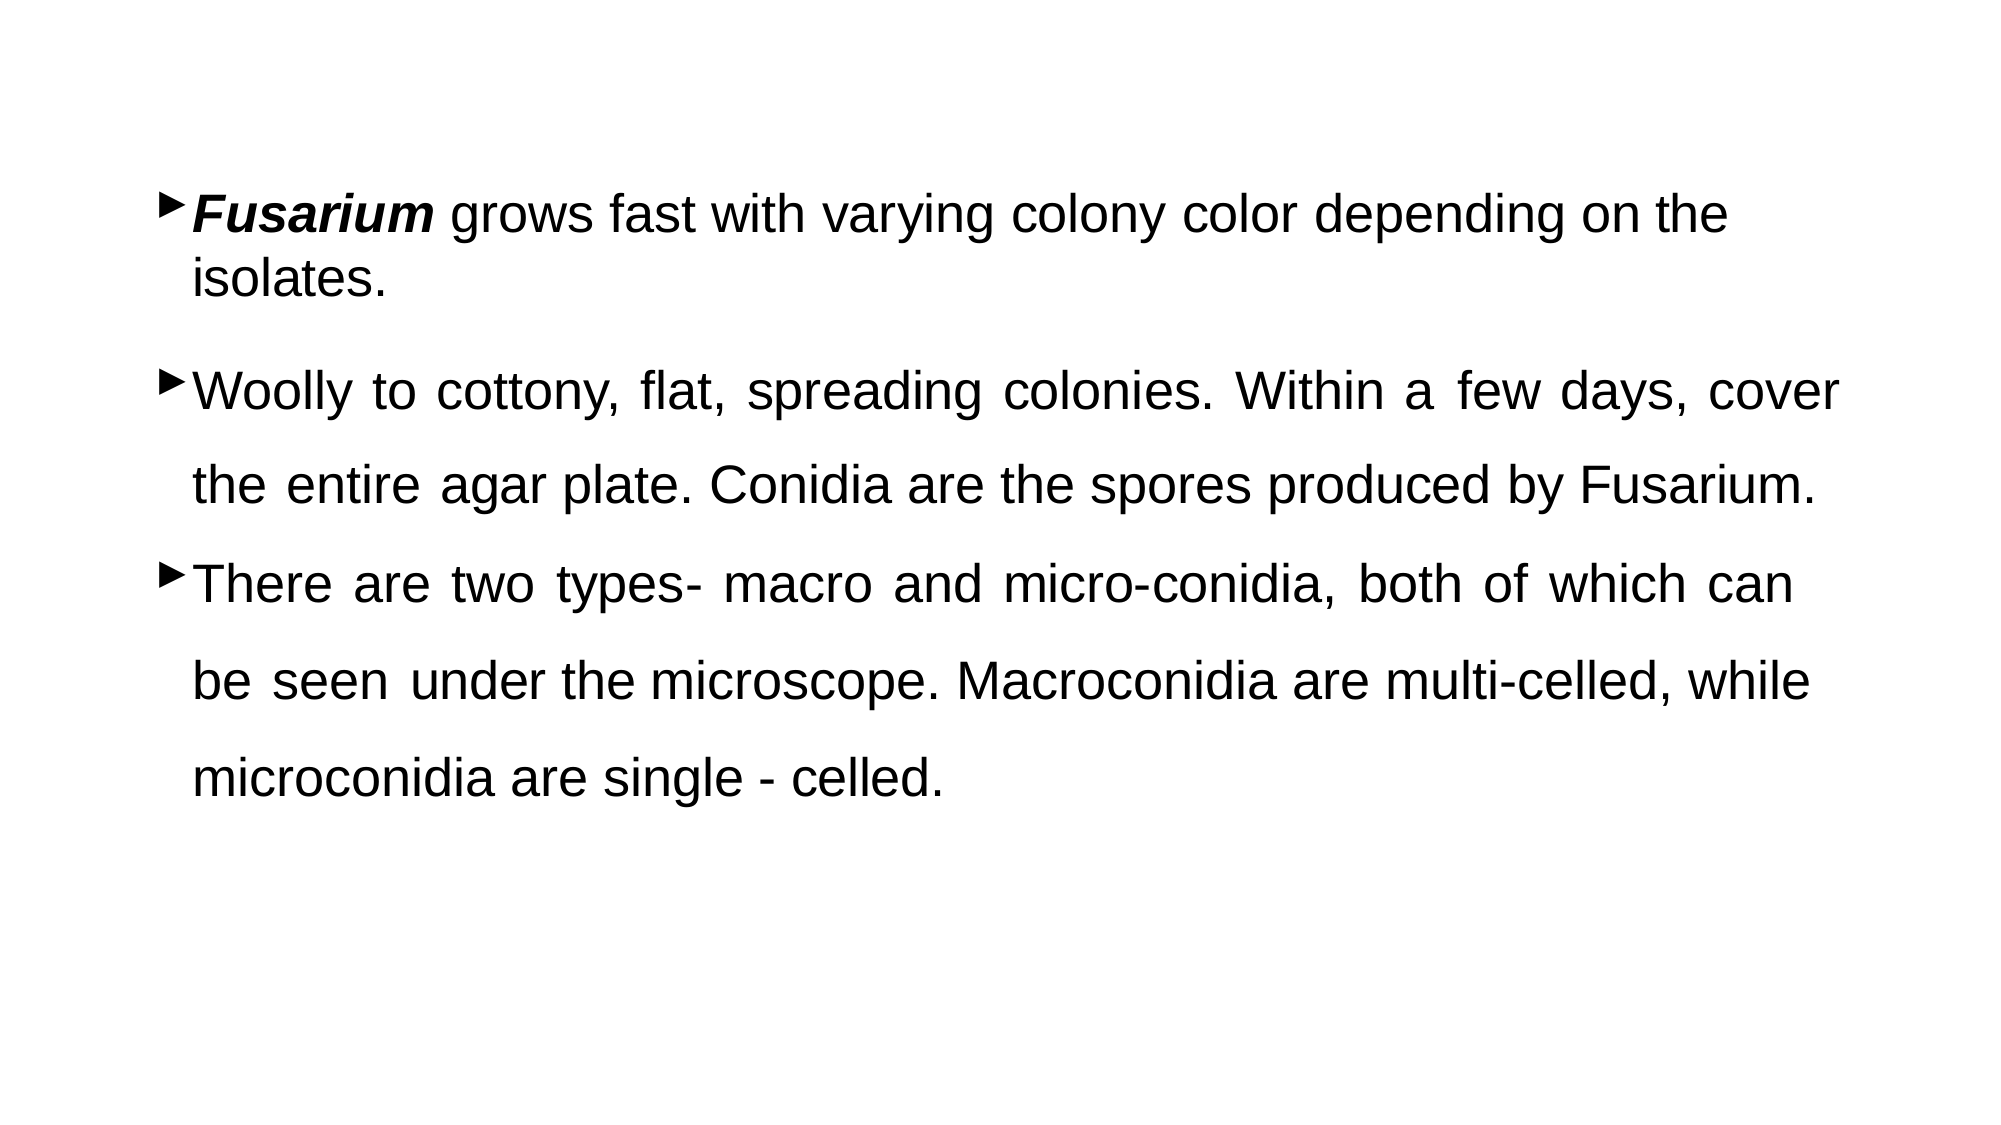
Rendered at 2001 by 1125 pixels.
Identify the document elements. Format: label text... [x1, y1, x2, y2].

list Fusarium grows fast with varying colony color depending on the isolates. Woolly to cottony, flat, spreading colonies. Within a few days, cover the entire agar plate. Conidia are the spores produced by Fusarium. There are two types- macro and micro-conidia, both of which can be seen under the microscope. Macroconidia are multi-celled, while microconidia are single - celled. [137, 170, 1863, 885]
